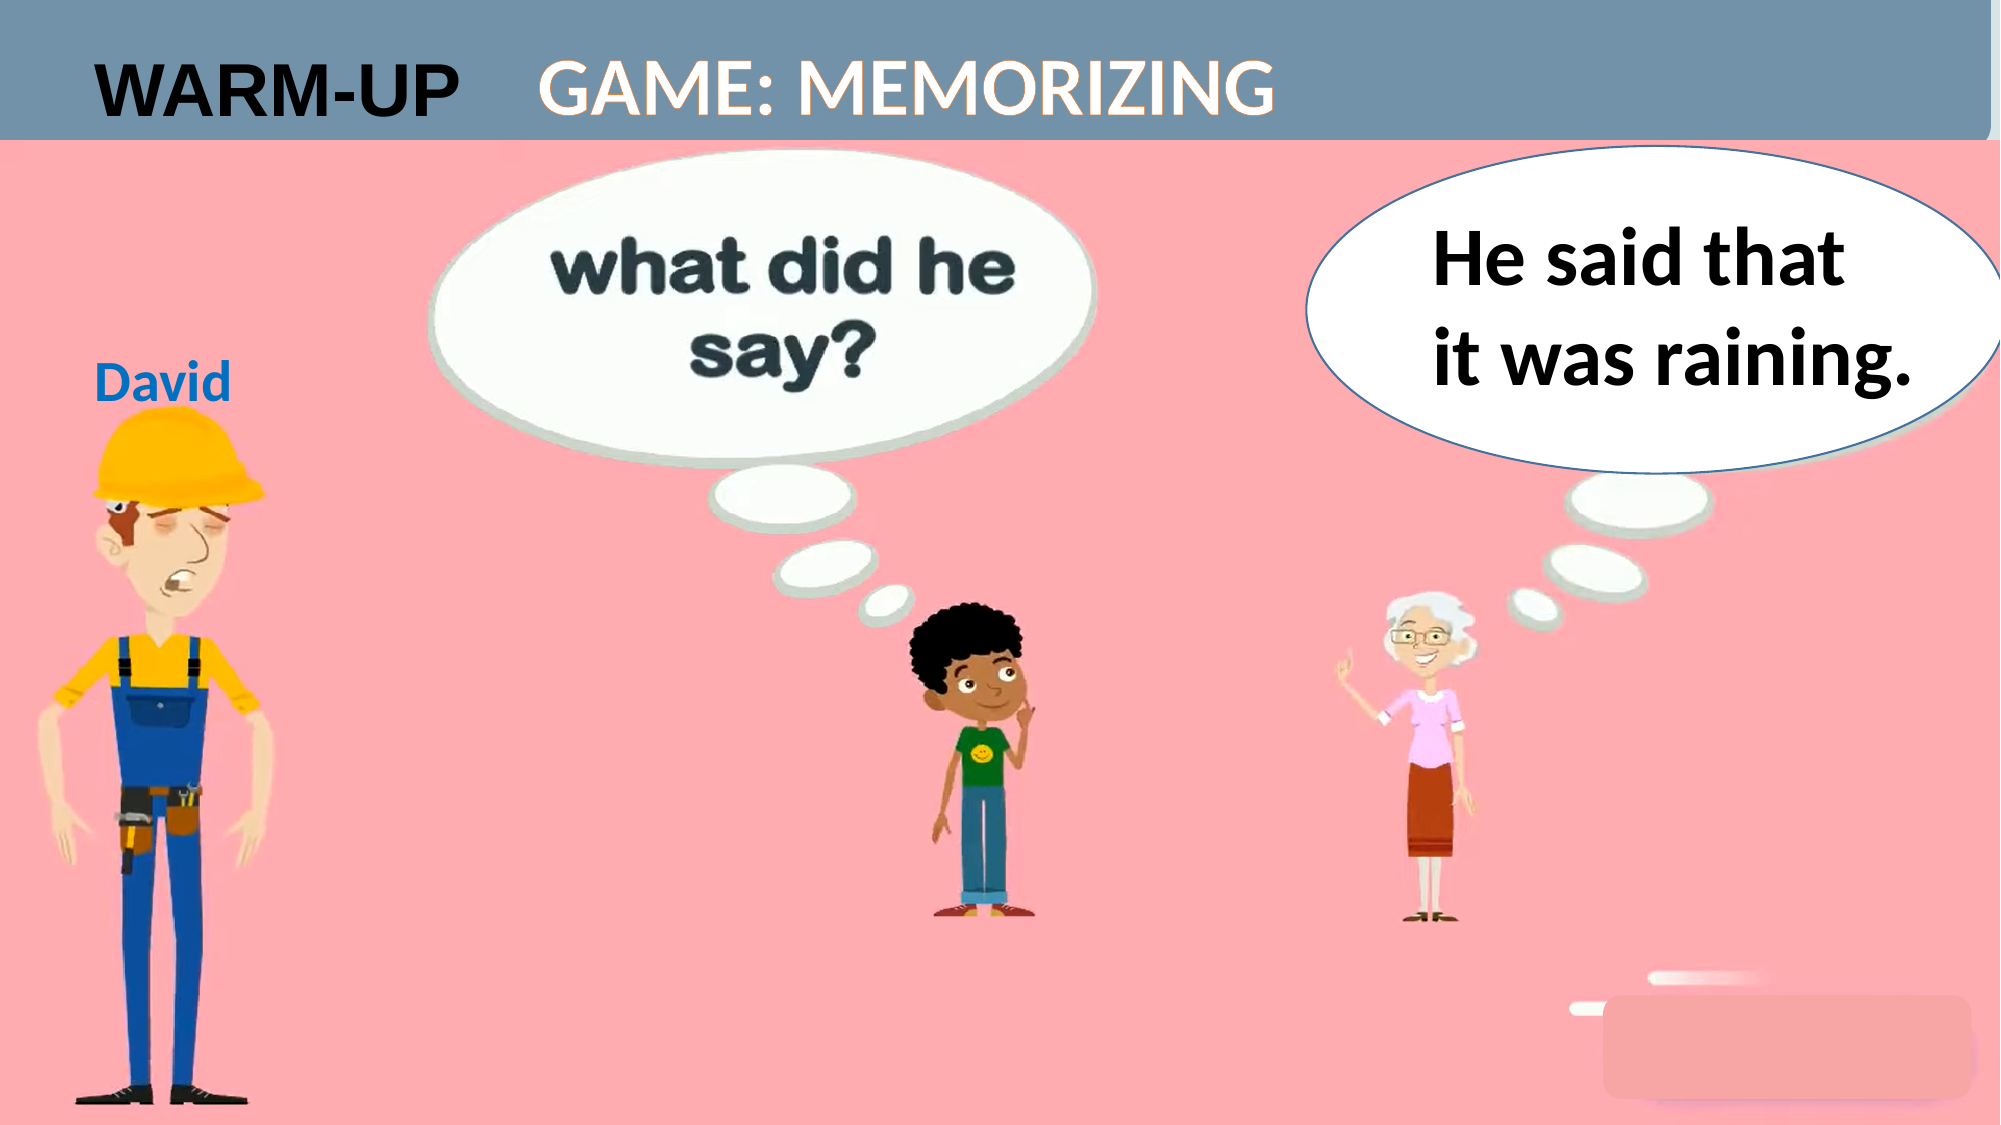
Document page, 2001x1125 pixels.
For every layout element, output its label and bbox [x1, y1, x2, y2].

text_box [0, 0, 2000, 140]
picture [0, 140, 2000, 1125]
